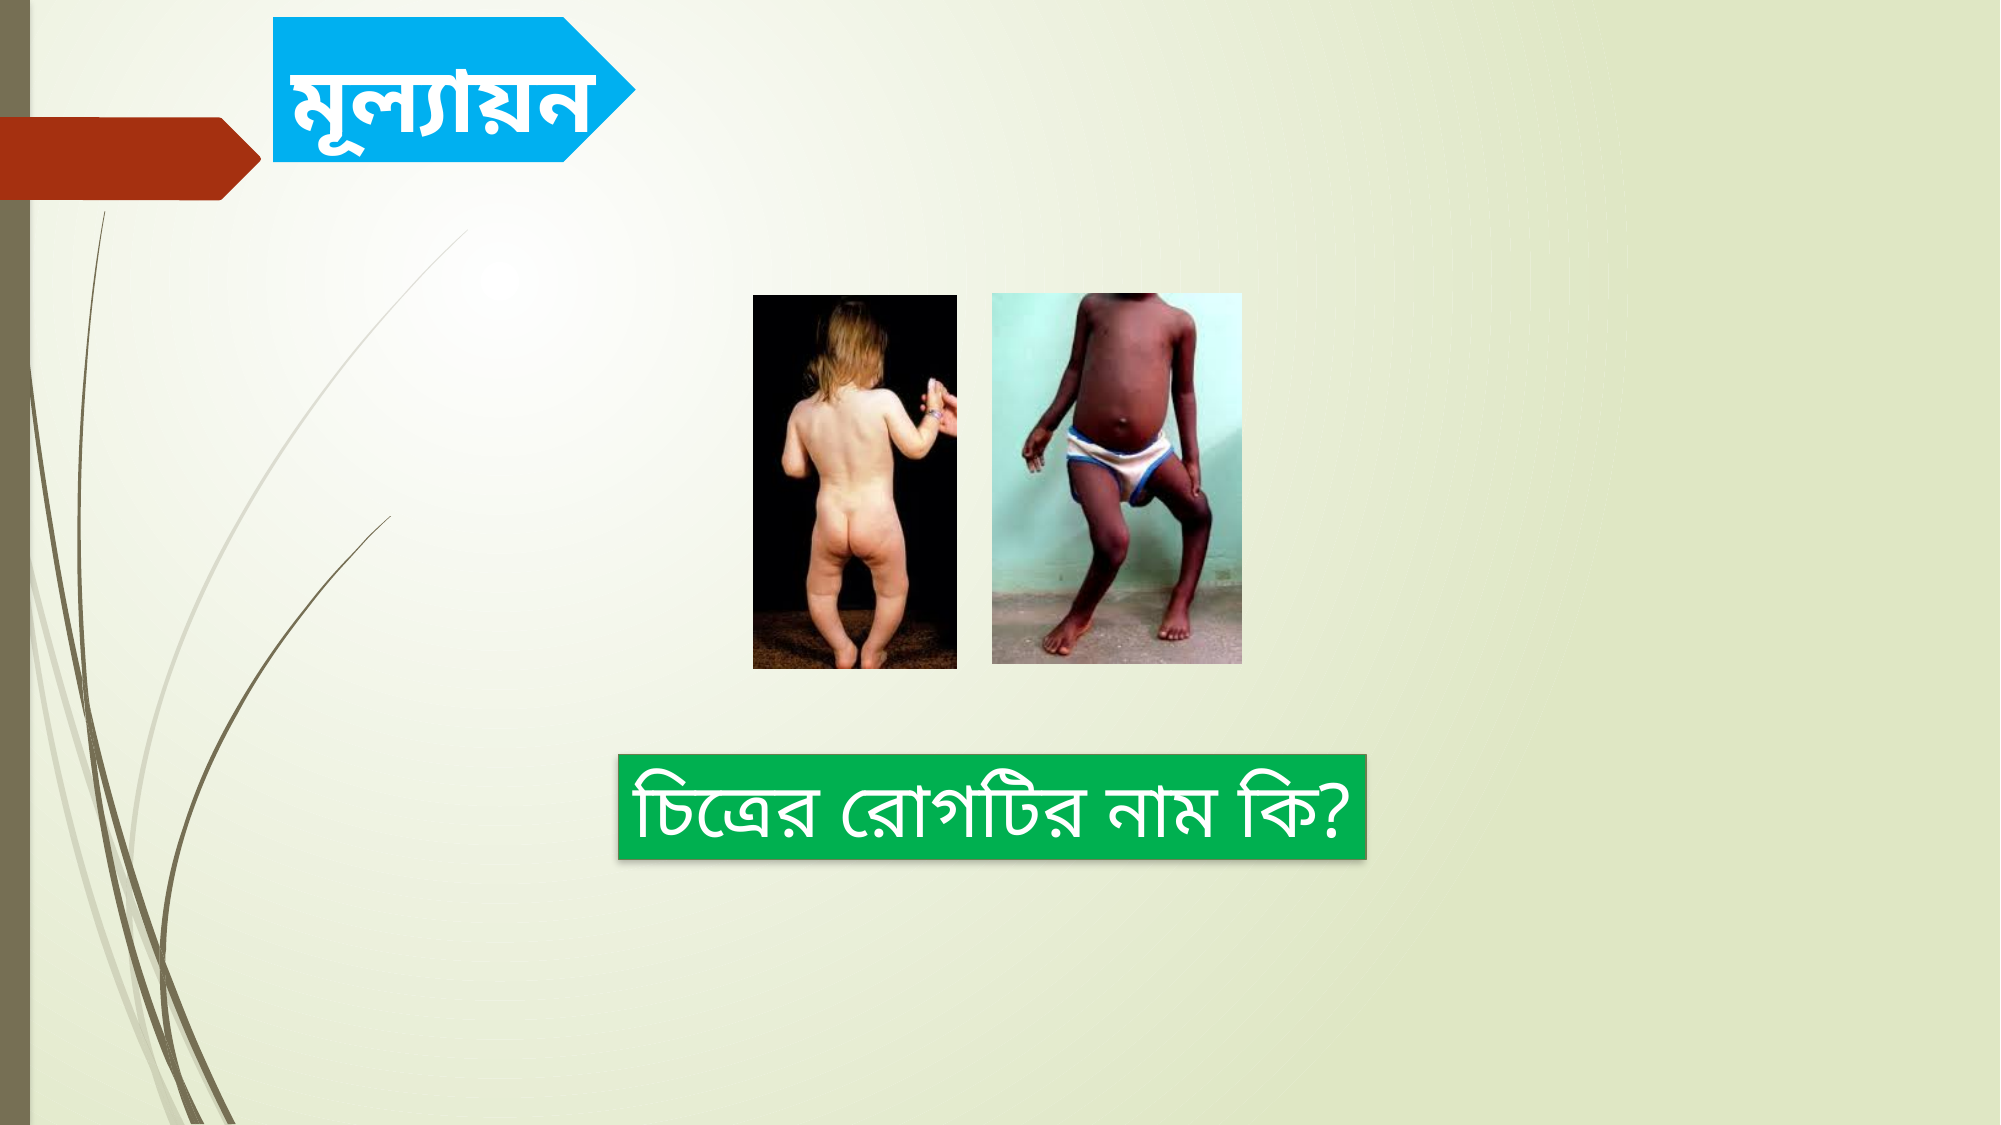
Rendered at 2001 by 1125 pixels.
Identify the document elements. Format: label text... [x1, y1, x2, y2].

text_box চিত্রের রোগটির নাম কি? [618, 754, 1367, 860]
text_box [258, 16, 636, 163]
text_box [752, 293, 1242, 669]
